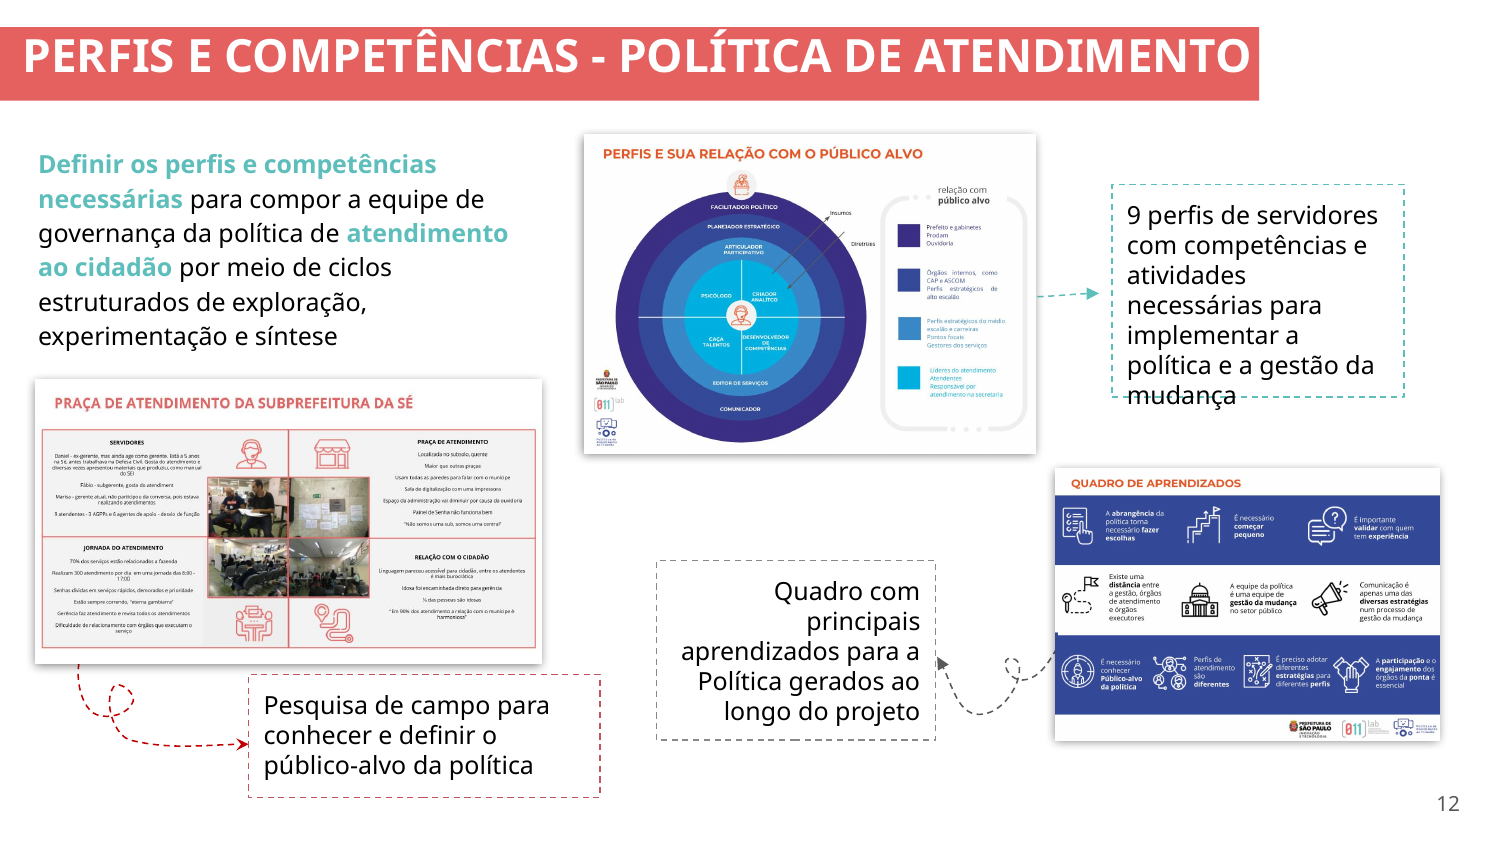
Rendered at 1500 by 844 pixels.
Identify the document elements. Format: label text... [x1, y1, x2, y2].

text_box [77, 674, 248, 751]
text_box 9 perfis de servidores com competências e atividades necessárias para implementar a política e a gestão da mudança [1111, 184, 1405, 398]
picture [1055, 468, 1440, 741]
slide_number 12 [1125, 782, 1475, 827]
text_box Pesquisa de campo para conhecer e definir o público-alvo da política [248, 674, 600, 798]
picture [584, 134, 1036, 454]
text_box Definir os perfis e competências necessárias para compor a equipe de governança da política de atendimento ao cidadão por meio de ciclos estruturados de exploração, experimentação e síntese [23, 129, 529, 351]
text_box PERFIS E COMPETÊNCIAS - POLÍTICA DE ATENDIMENTO [11, 20, 1466, 96]
text_box Quadro com principais aprendizados para a Política gerados ao longo do projeto [656, 560, 936, 741]
picture [35, 379, 542, 665]
text_box [937, 627, 1048, 715]
text_box [0, 27, 1260, 101]
text_box [1042, 280, 1100, 300]
